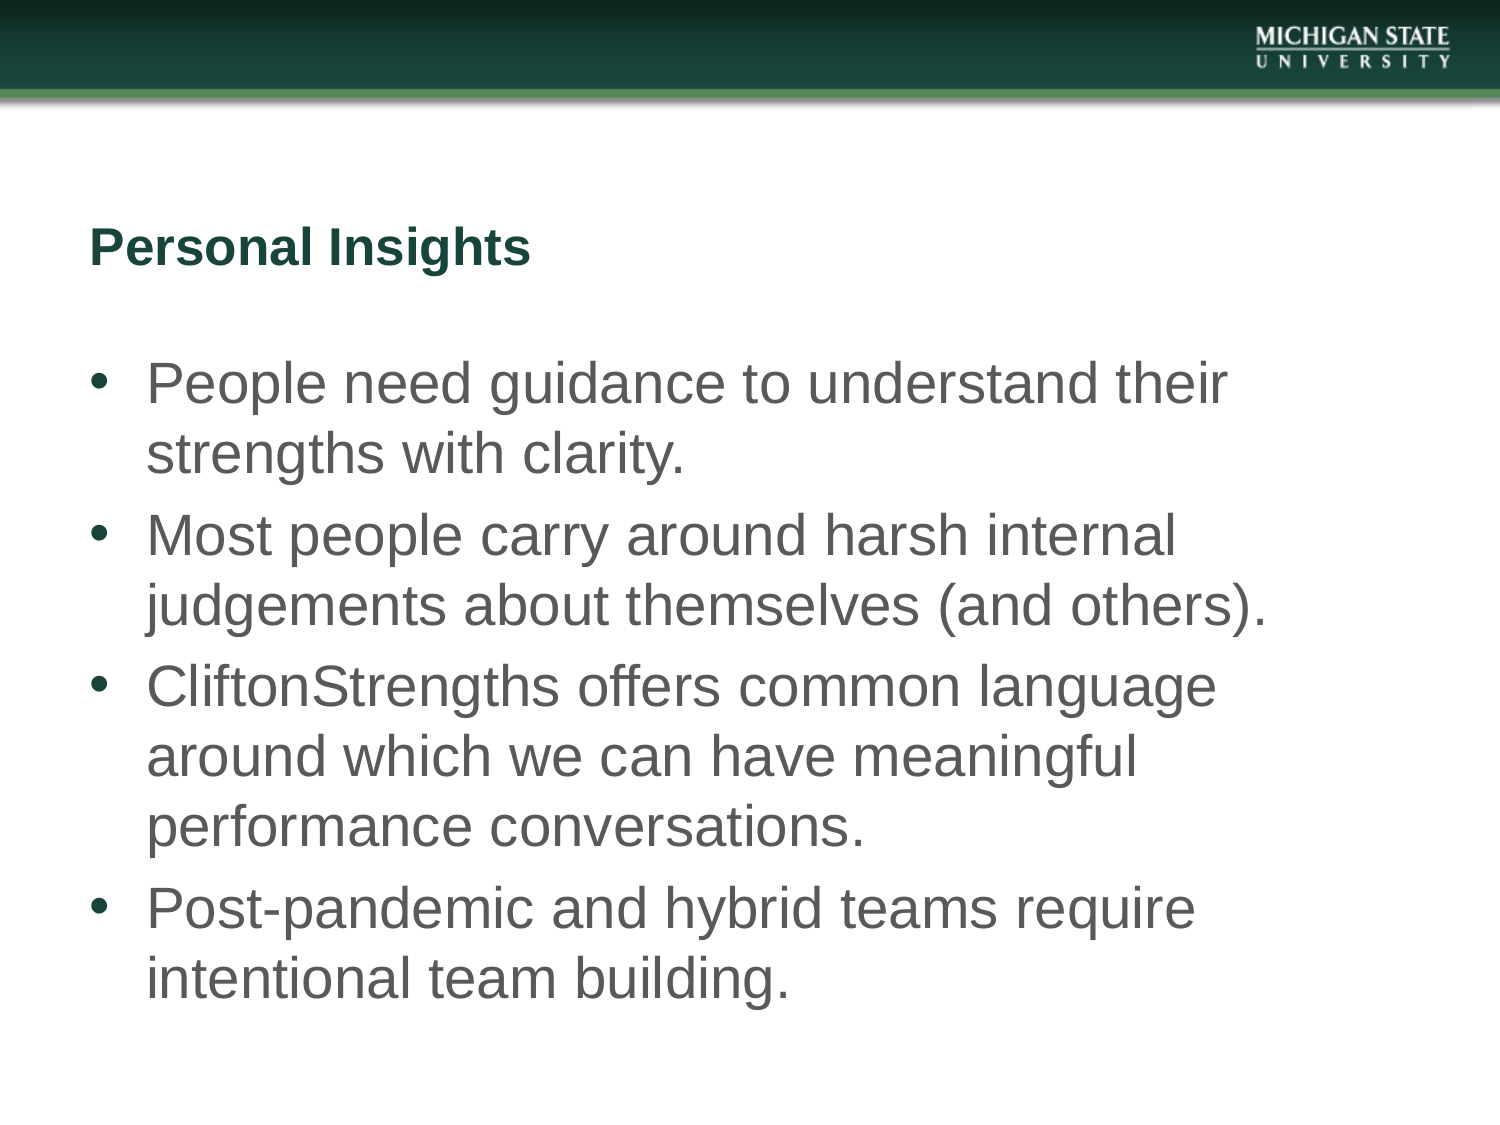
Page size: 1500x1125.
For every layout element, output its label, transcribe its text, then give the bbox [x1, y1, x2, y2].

picture [0, 0, 1500, 110]
title Personal Insights [75, 204, 1425, 284]
list People need guidance to understand their strengths with clarity. Most people carry around harsh internal judgements about themselves (and others). CliftonStrengths offers common language around which we can have meaningful performance conversations. Post-pandemic and hybrid teams require intentional team building. [75, 337, 1425, 1005]
